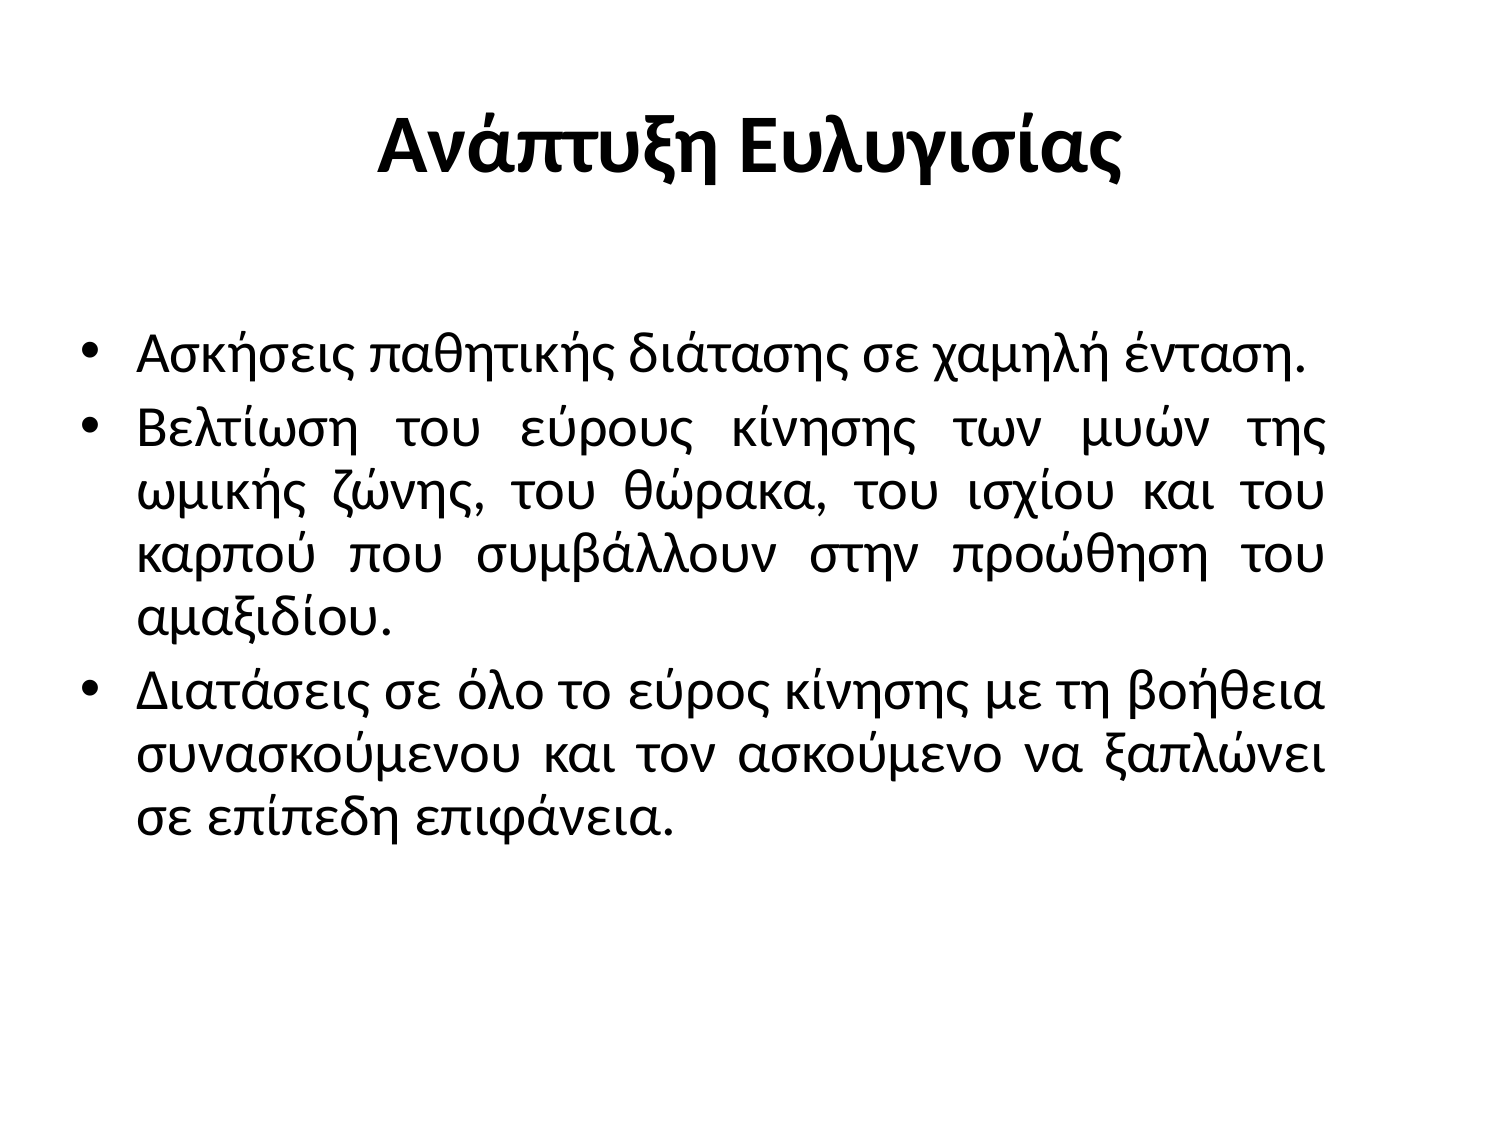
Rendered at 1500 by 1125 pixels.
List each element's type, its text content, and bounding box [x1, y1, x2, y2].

list Ασκήσεις παθητικής διάτασης σε χαμηλή ένταση. Βελτίωση του εύρους κίνησης των μυών της ωμικής ζώνης, του θώρακα, του ισχίου και του καρπού που συμβάλλουν στην προώθηση του αμαξιδίου. Διατάσεις σε όλο το εύρος κίνησης με τη βοήθεια συνασκούμενου και τον ασκούμενο να ξαπλώνει σε επίπεδη επιφάνεια. [64, 314, 1343, 870]
title Ανάπτυξη Ευλυγισίας [75, 45, 1425, 233]
